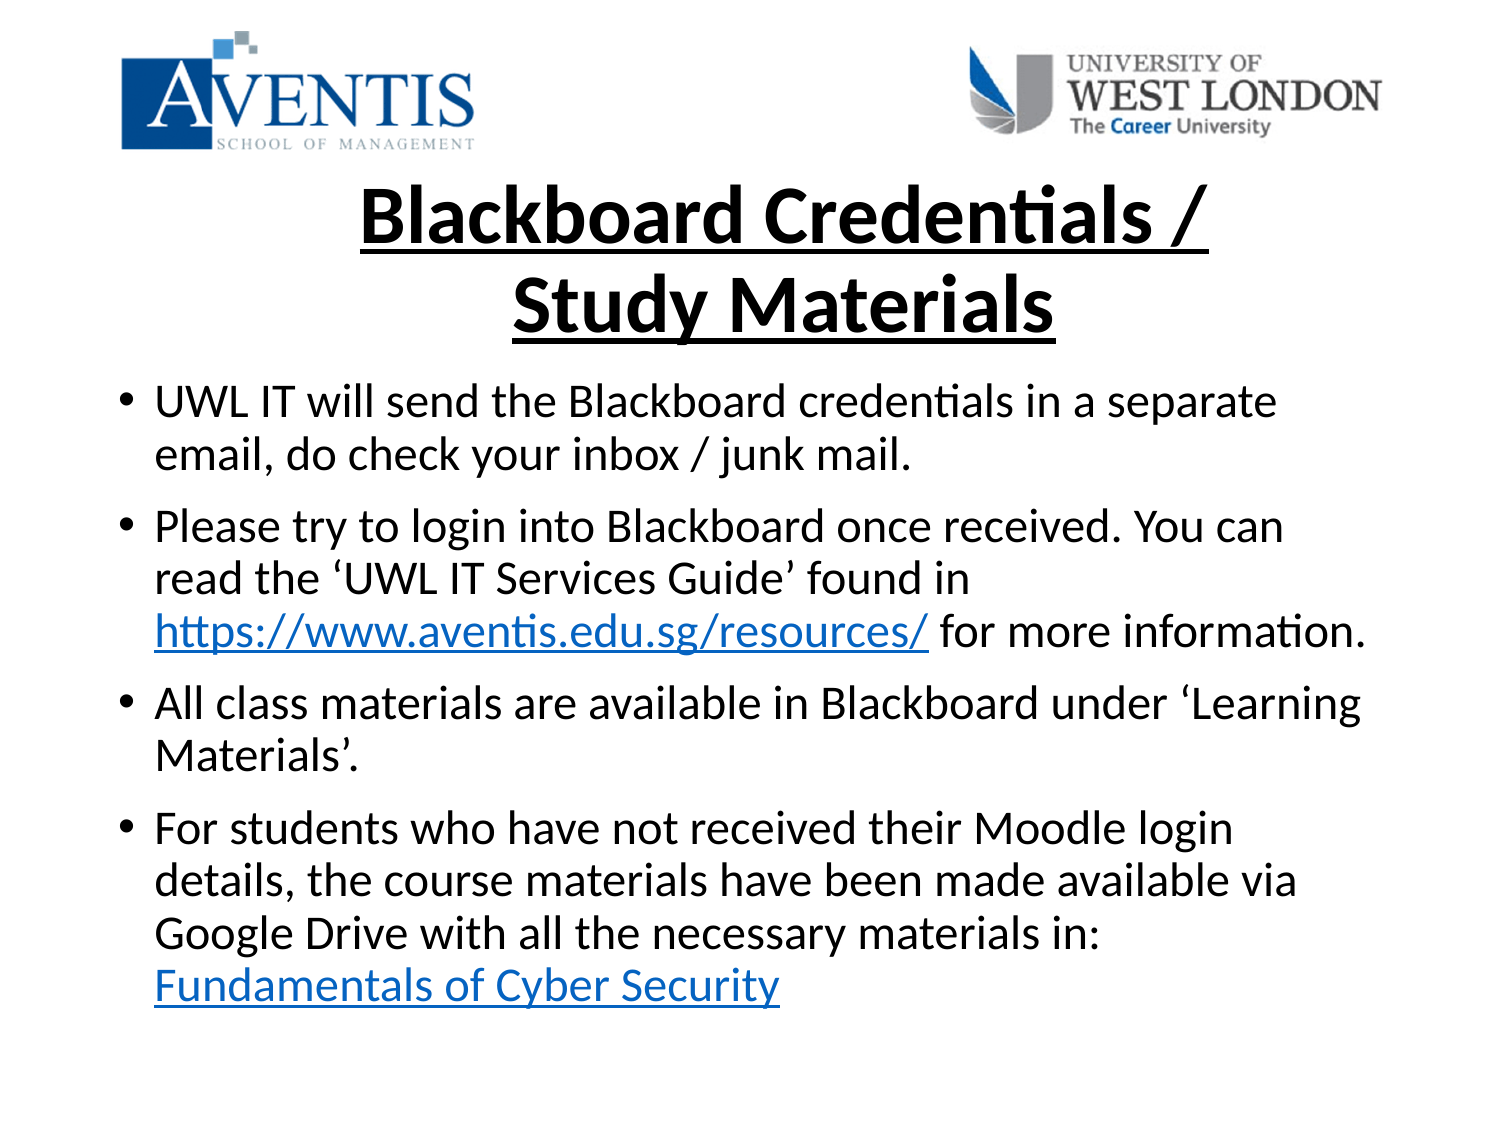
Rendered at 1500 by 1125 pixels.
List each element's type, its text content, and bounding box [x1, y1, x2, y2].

picture [103, 30, 498, 155]
picture [955, 30, 1397, 154]
title Blackboard Credentials / Study Materials [103, 153, 1466, 369]
list UWL IT will send the Blackboard credentials in a separate email, do check your inbox / junk mail. Please try to login into Blackboard once received. You can read the ‘UWL IT Services Guide’ found in https://www.aventis.edu.sg/resources/ for more information. All class materials are available in Blackboard under ‘Learning Materials’. For students who have not received their Moodle login details, the course materials have been made available via Google Drive with all the necessary materials in: Fundamentals of Cyber Security [103, 368, 1397, 1060]
